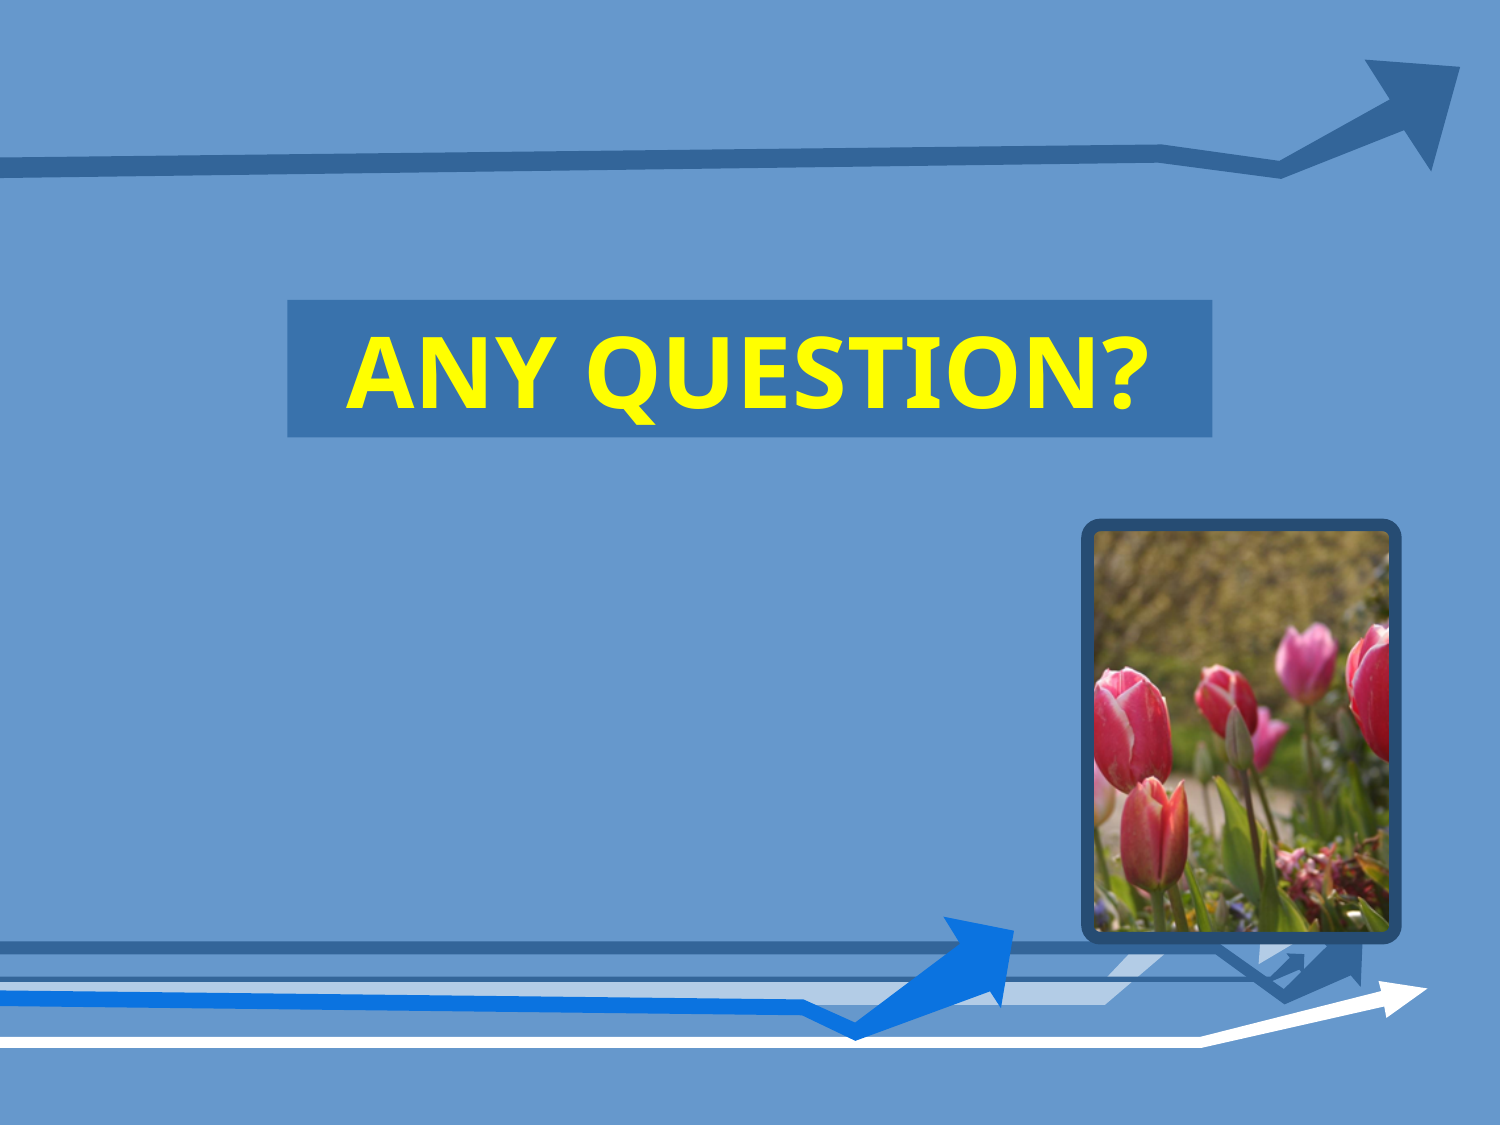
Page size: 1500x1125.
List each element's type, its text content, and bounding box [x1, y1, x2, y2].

list ANY QUESTION? [287, 299, 1213, 438]
picture [1087, 524, 1396, 939]
